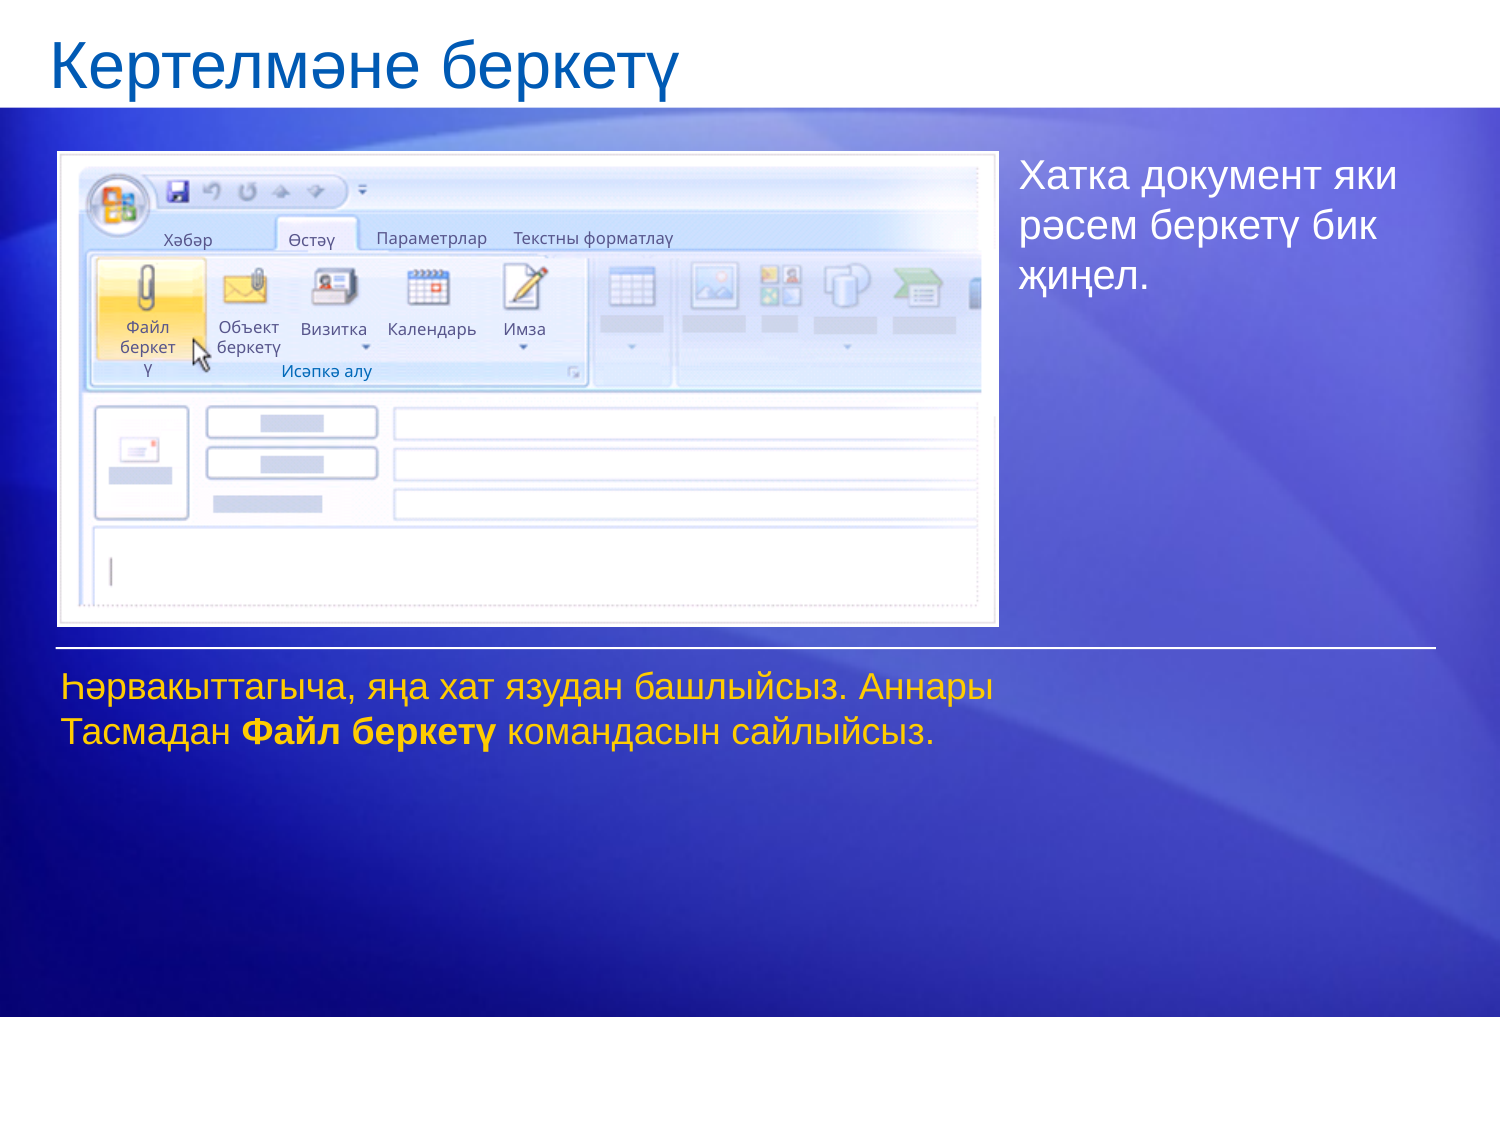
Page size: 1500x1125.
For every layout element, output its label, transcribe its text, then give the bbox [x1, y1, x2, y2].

text_box Һәрвакыттагыча, яңа хат язудан башлыйсыз. Аннары Тасмадан Файл беркетү командасын сайлыйсыз. [45, 655, 1018, 854]
text_box Хатка документ яки рәсем беркетү бик җиңел. [1003, 140, 1454, 361]
title Кертелмәне беркетү [34, 11, 1352, 114]
picture [0, 108, 1500, 1017]
